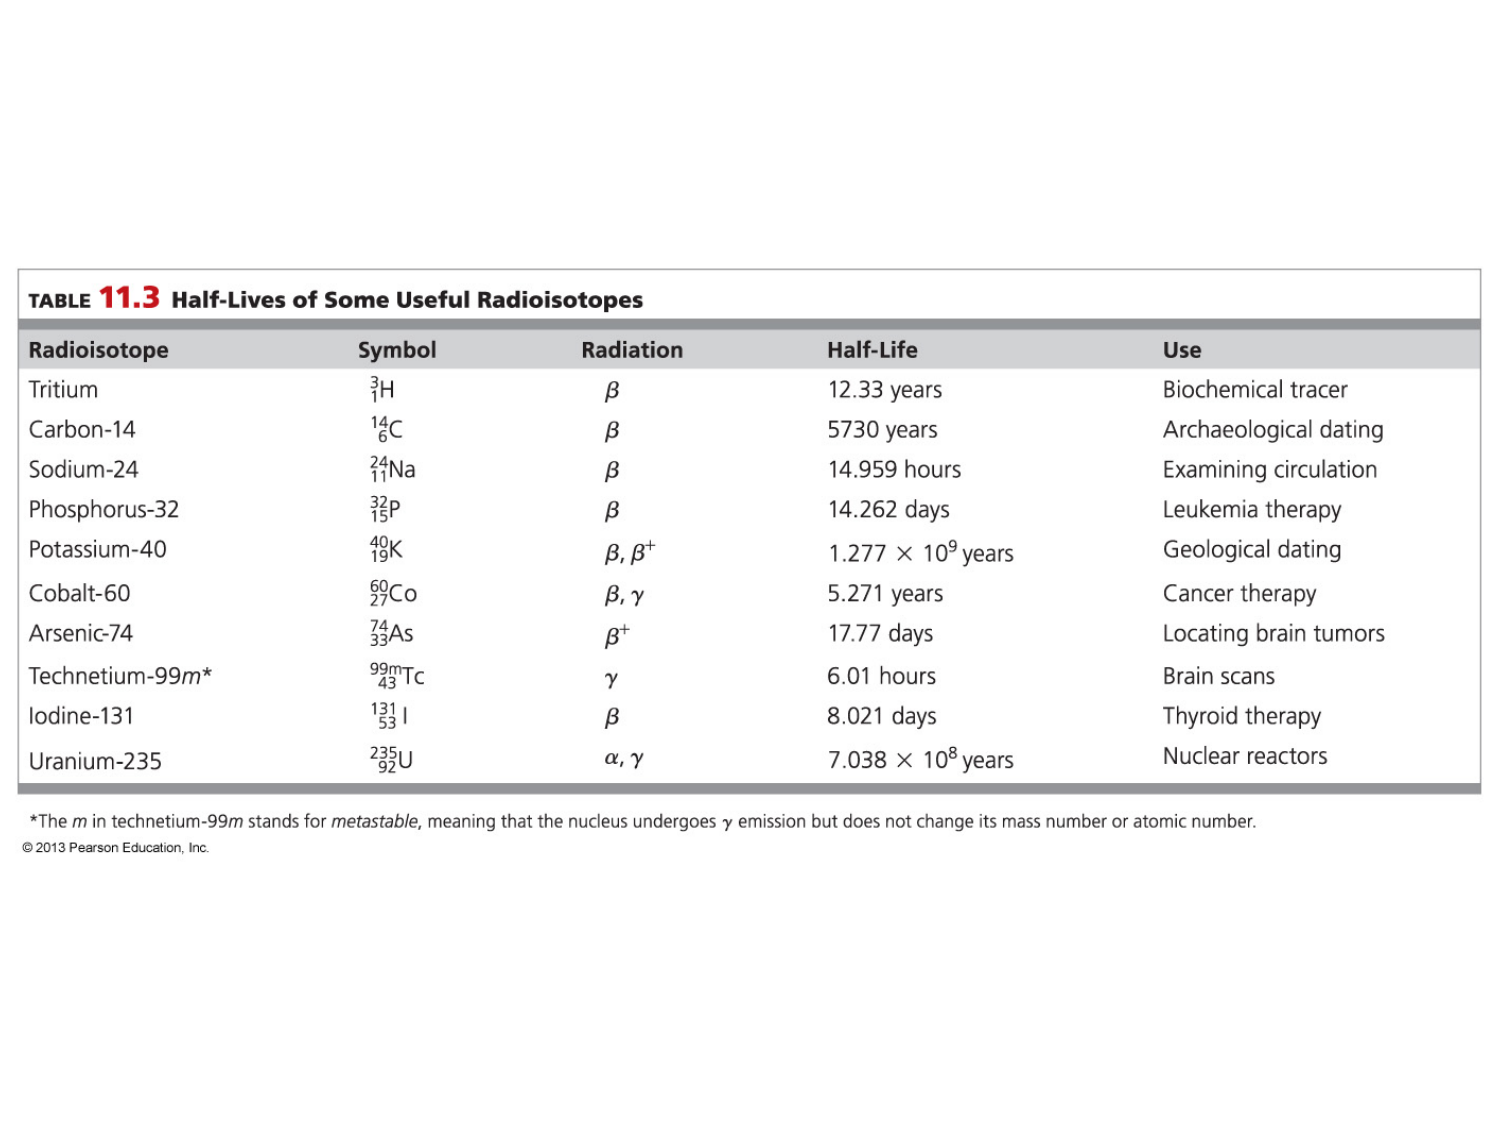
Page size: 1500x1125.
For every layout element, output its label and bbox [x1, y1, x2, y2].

picture [6, 258, 1493, 866]
